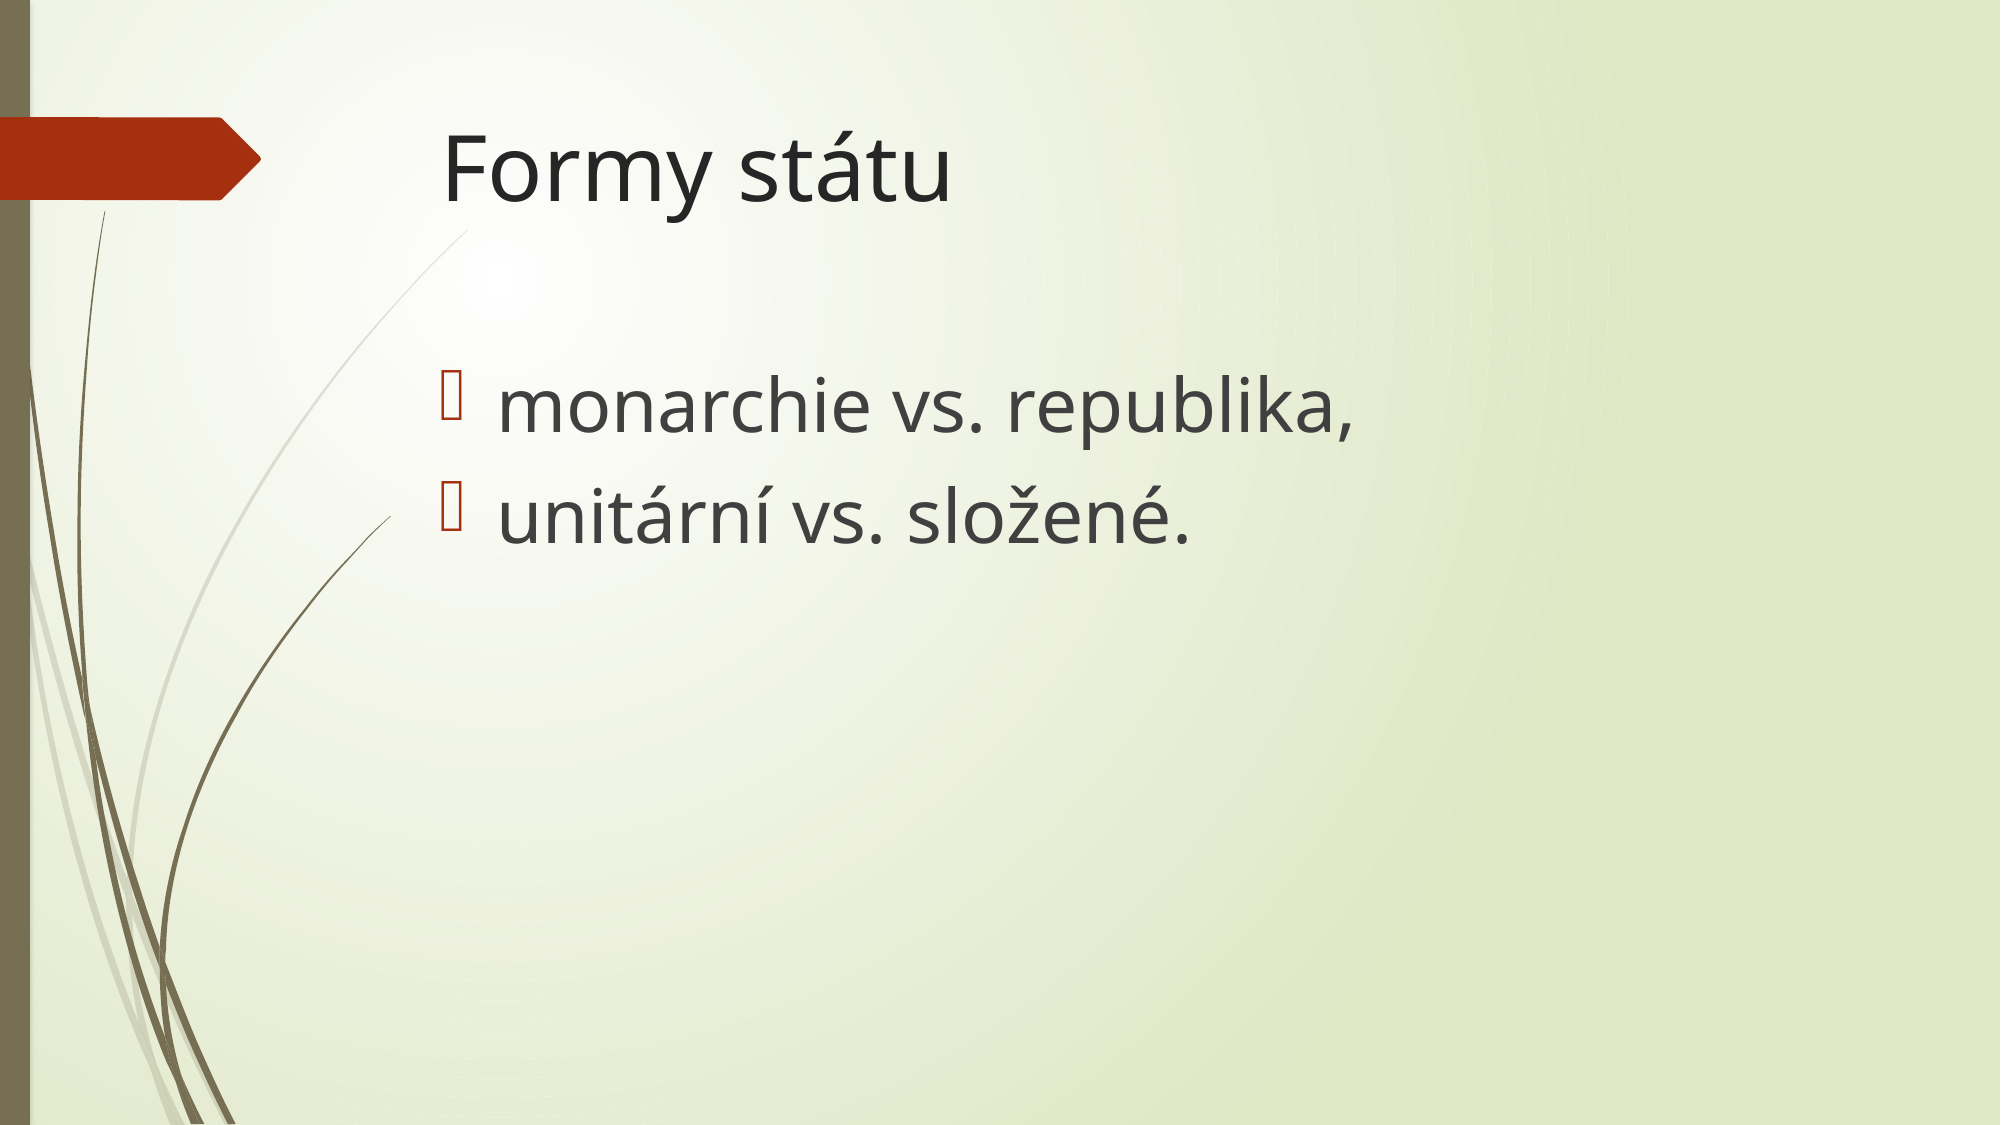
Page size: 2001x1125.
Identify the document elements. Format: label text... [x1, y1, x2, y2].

list monarchie vs. republika, unitární vs. složené. [424, 350, 1888, 970]
title Formy státu [425, 102, 1888, 313]
